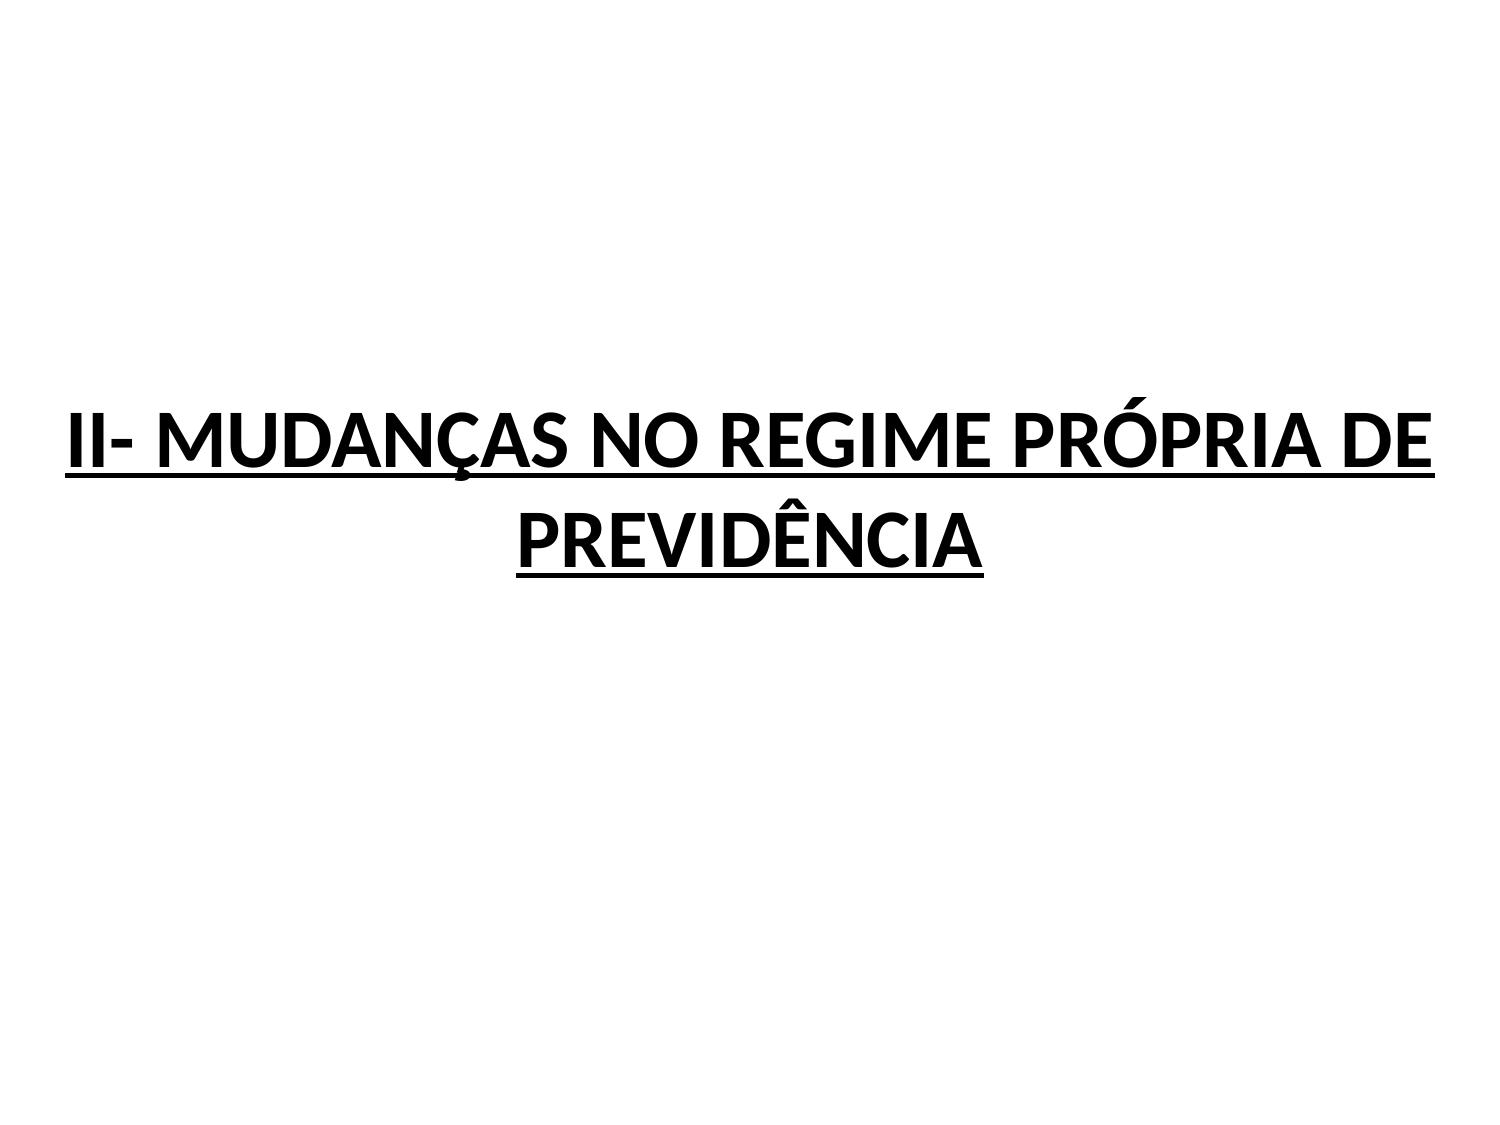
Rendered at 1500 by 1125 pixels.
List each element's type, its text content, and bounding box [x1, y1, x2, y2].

list II- MUDANÇAS NO REGIME PRÓPRIA DE PREVIDÊNCIA [0, 0, 1500, 1106]
